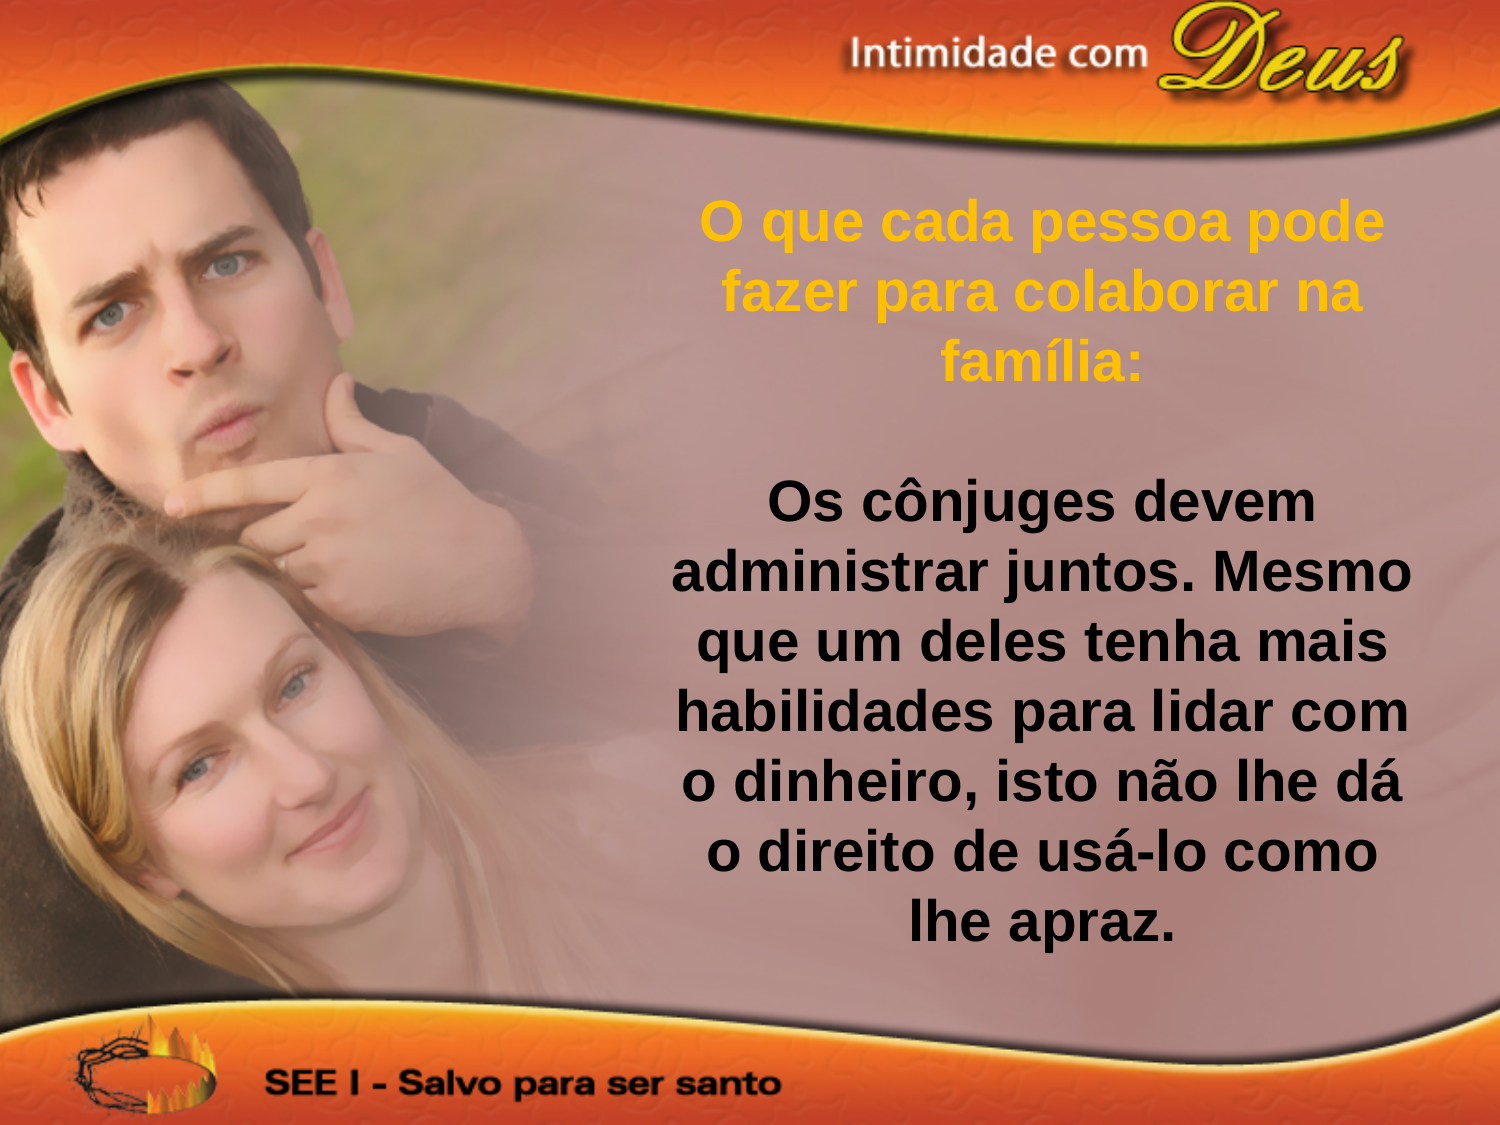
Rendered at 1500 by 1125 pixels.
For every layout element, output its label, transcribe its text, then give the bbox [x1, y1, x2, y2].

text_box O que cada pessoa pode fazer para colaborar na família: Os cônjuges devem administrar juntos. Mesmo que um deles tenha mais habilidades para lidar com o dinheiro, isto não lhe dá o direito de usá-lo como lhe apraz. [656, 175, 1430, 961]
picture [0, 0, 1500, 1125]
